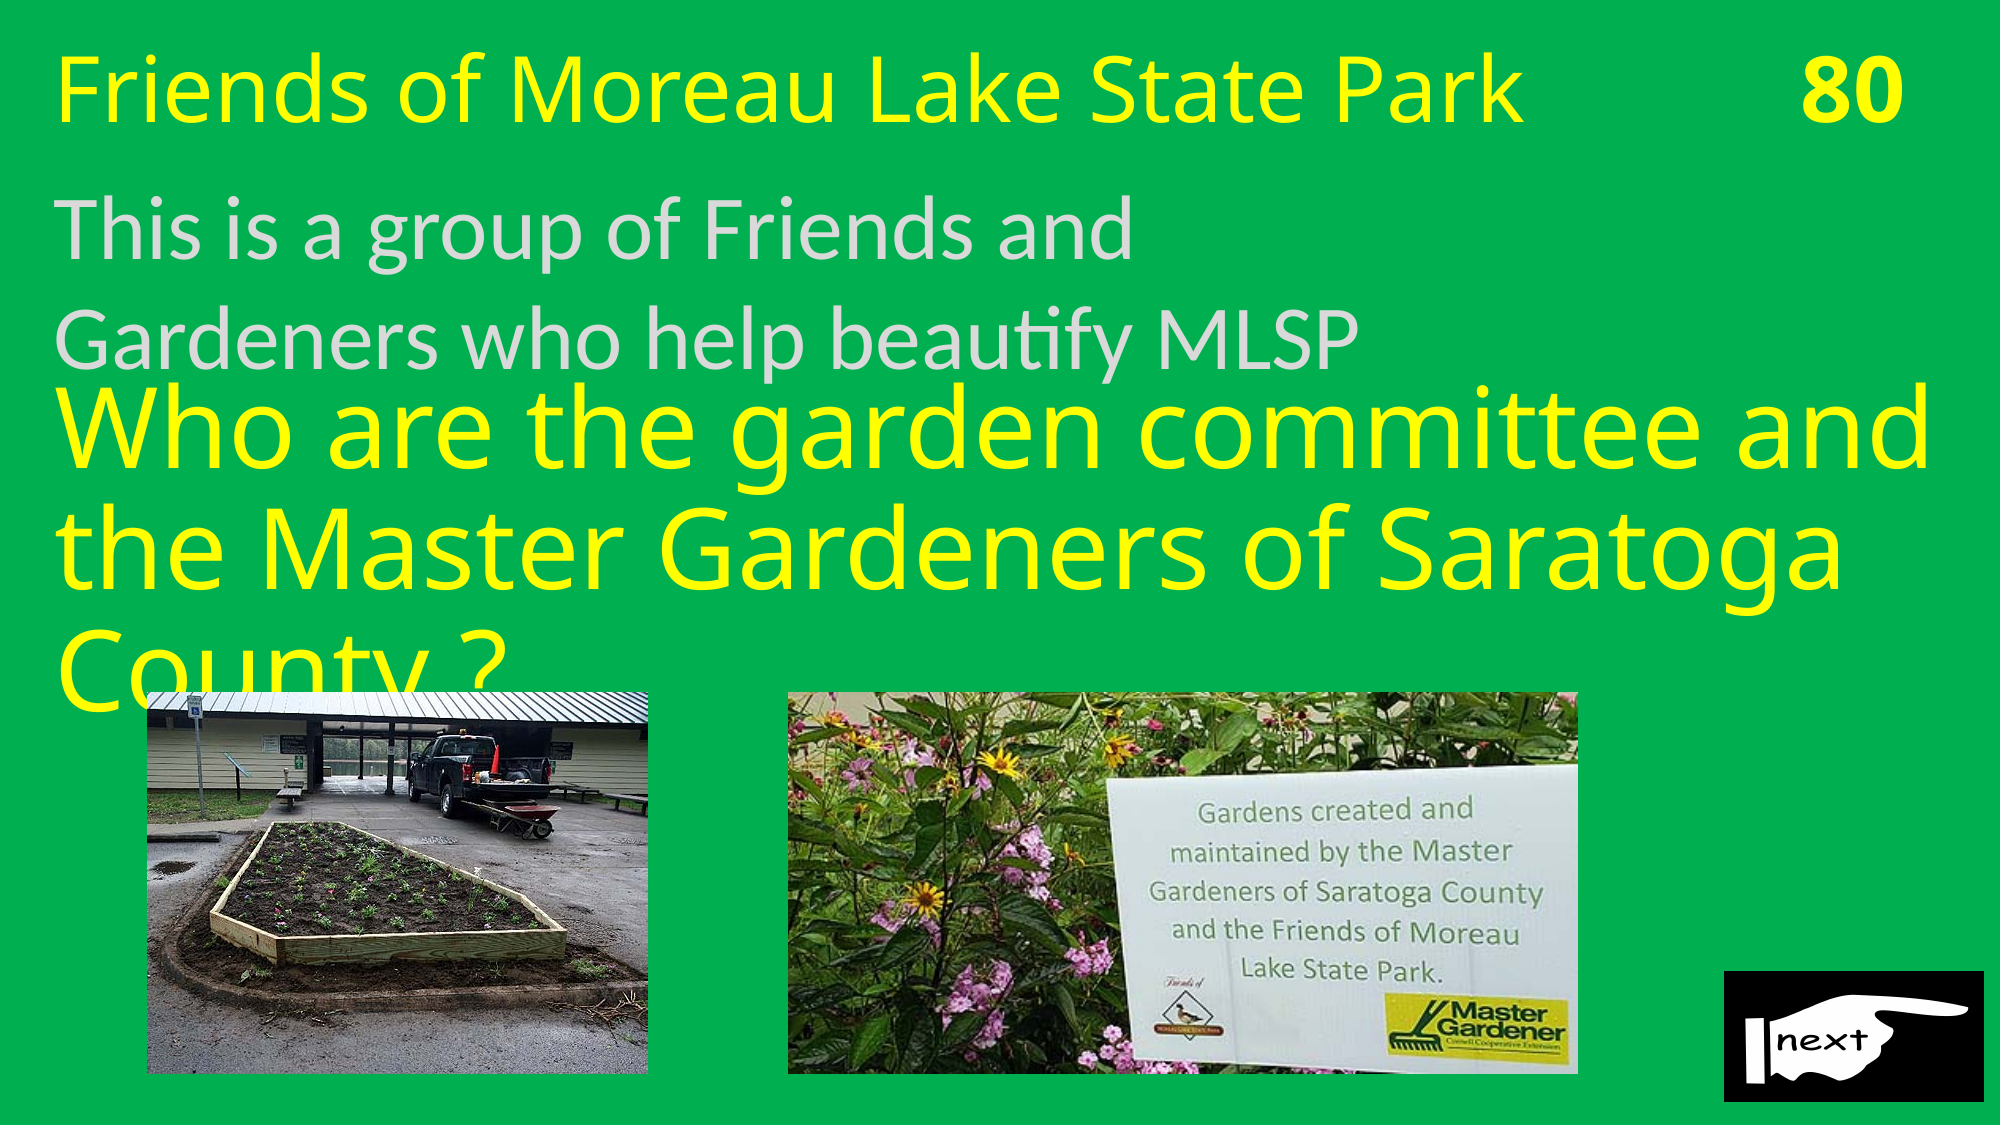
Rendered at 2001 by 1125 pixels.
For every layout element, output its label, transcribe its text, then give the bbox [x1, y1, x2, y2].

picture [147, 692, 648, 1074]
picture [788, 692, 1578, 1074]
text_box Who are the garden committee and the Master Gardeners of Saratoga County ? [39, 510, 1961, 596]
picture [1724, 971, 1984, 1102]
text_box Friends of Moreau Lake State Park [38, 35, 1764, 198]
text_box This is a group of Friends and Gardeners who help beautify MLSP [38, 160, 1434, 505]
text_box 80 [1785, 35, 1988, 166]
